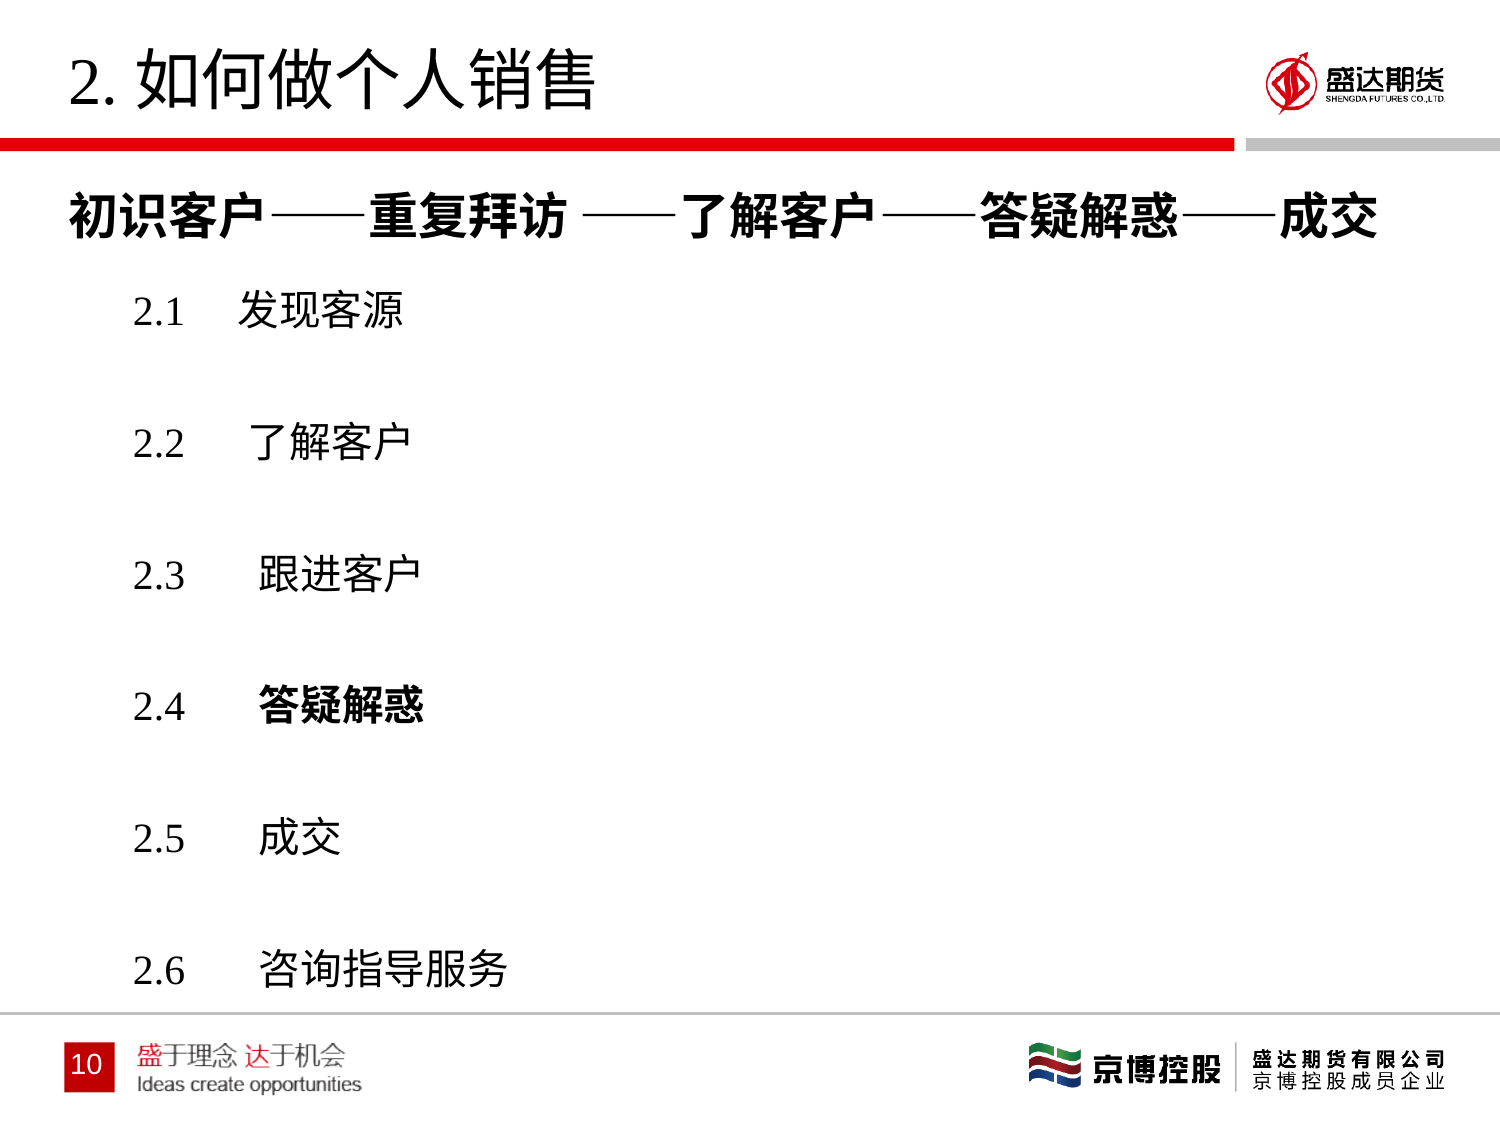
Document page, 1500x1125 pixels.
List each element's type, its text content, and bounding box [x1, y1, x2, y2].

picture [1292, 52, 1445, 115]
list 2.1 发现客源 2.2 了解客户 2.3 跟进客户 2.4 答疑解惑 2.5 成交 2.6 咨询指导服务 [118, 282, 1278, 999]
picture [137, 1043, 362, 1097]
title 2.如何做个人销售 [53, 18, 1292, 127]
subtitle 初识客户——重复拜访 ——了解客户——答疑解惑——成交 [53, 176, 1500, 264]
picture [1029, 1042, 1450, 1092]
